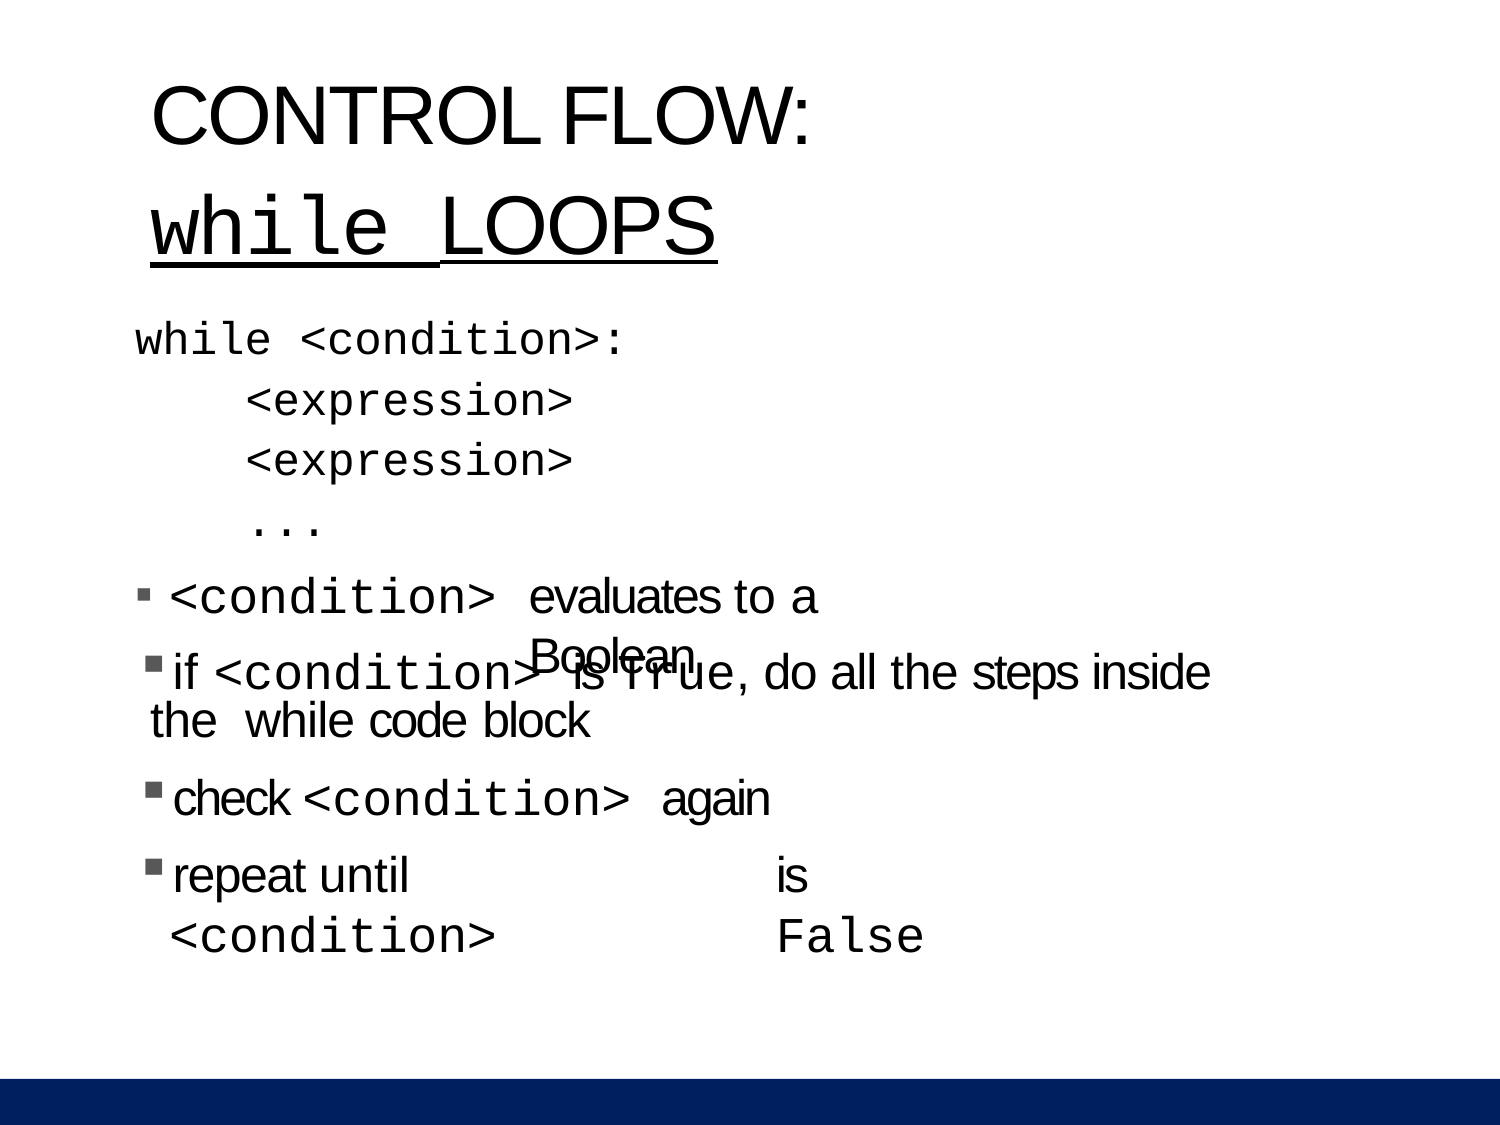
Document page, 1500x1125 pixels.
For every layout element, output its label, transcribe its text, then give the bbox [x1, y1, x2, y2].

text_box is False [773, 840, 971, 963]
text_box while <condition>: <expression> <expression> ... [132, 301, 634, 546]
title CONTROL FLOW: while LOOPS [124, 47, 1376, 383]
text_box <condition> [132, 561, 501, 624]
text_box if <condition> is True, do all the steps inside the while code block check <condition> again [132, 638, 1272, 826]
text_box repeat until <condition> [132, 840, 749, 963]
text_box evaluates to a Boolean [526, 561, 990, 638]
